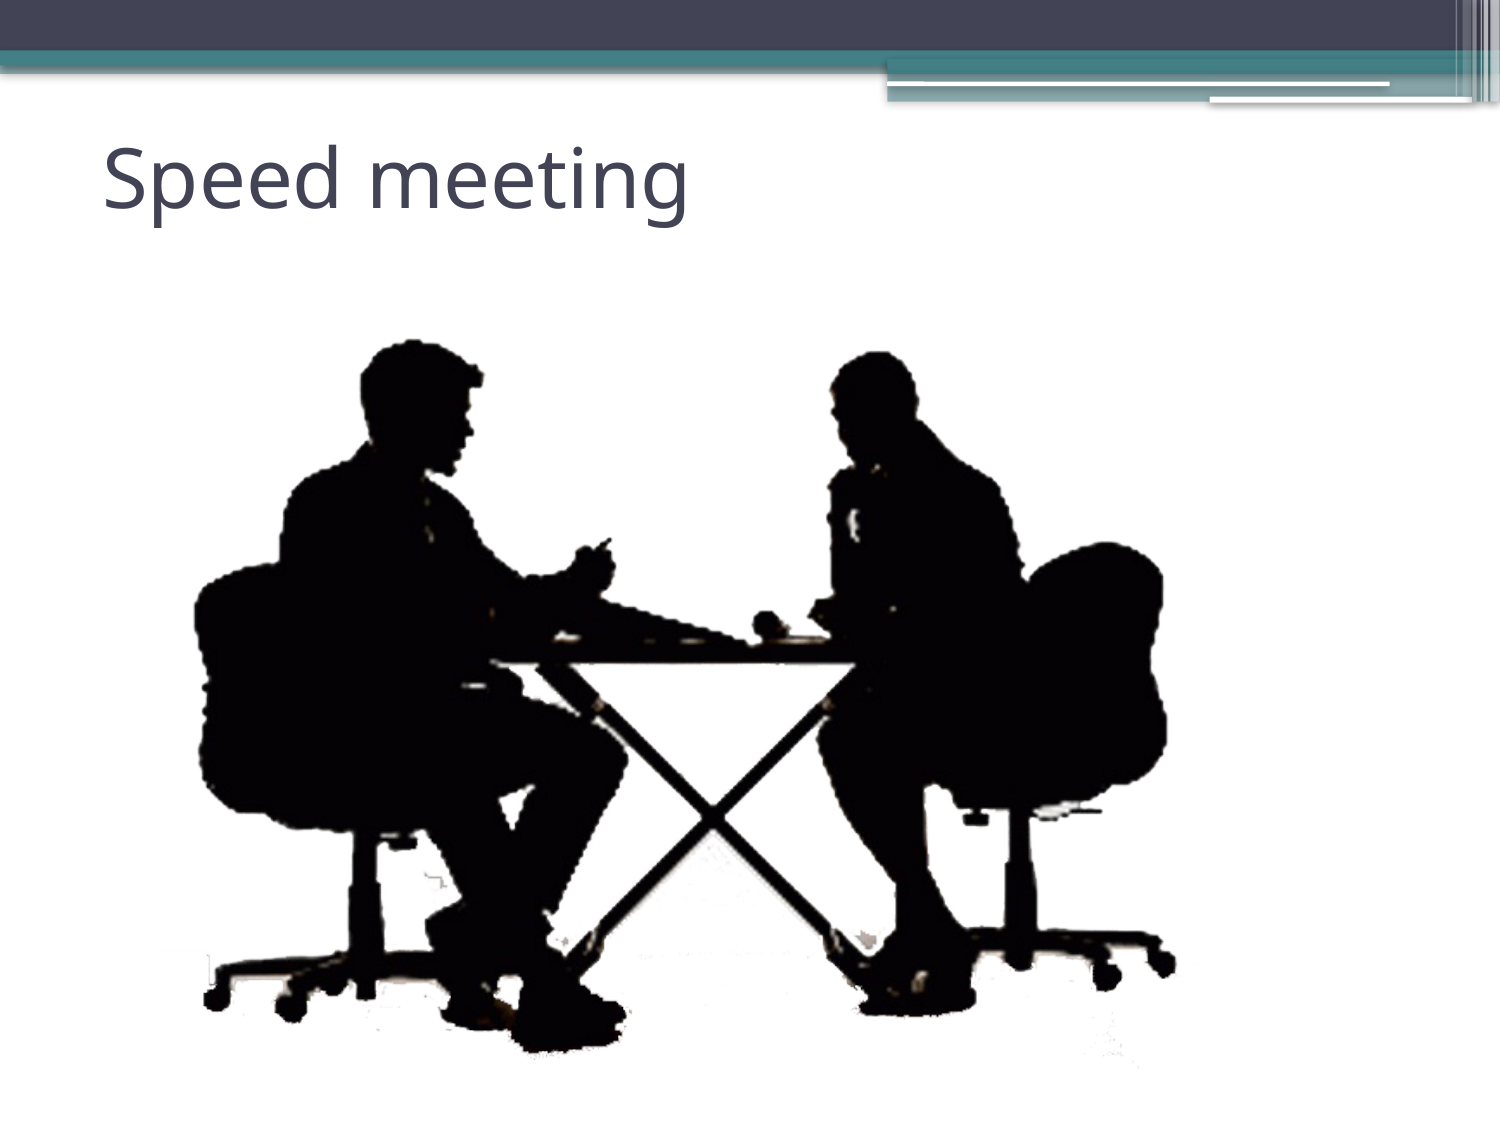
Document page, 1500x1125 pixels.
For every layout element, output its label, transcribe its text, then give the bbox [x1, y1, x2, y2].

picture [162, 286, 1201, 1069]
title Speed meeting [87, 87, 1438, 263]
